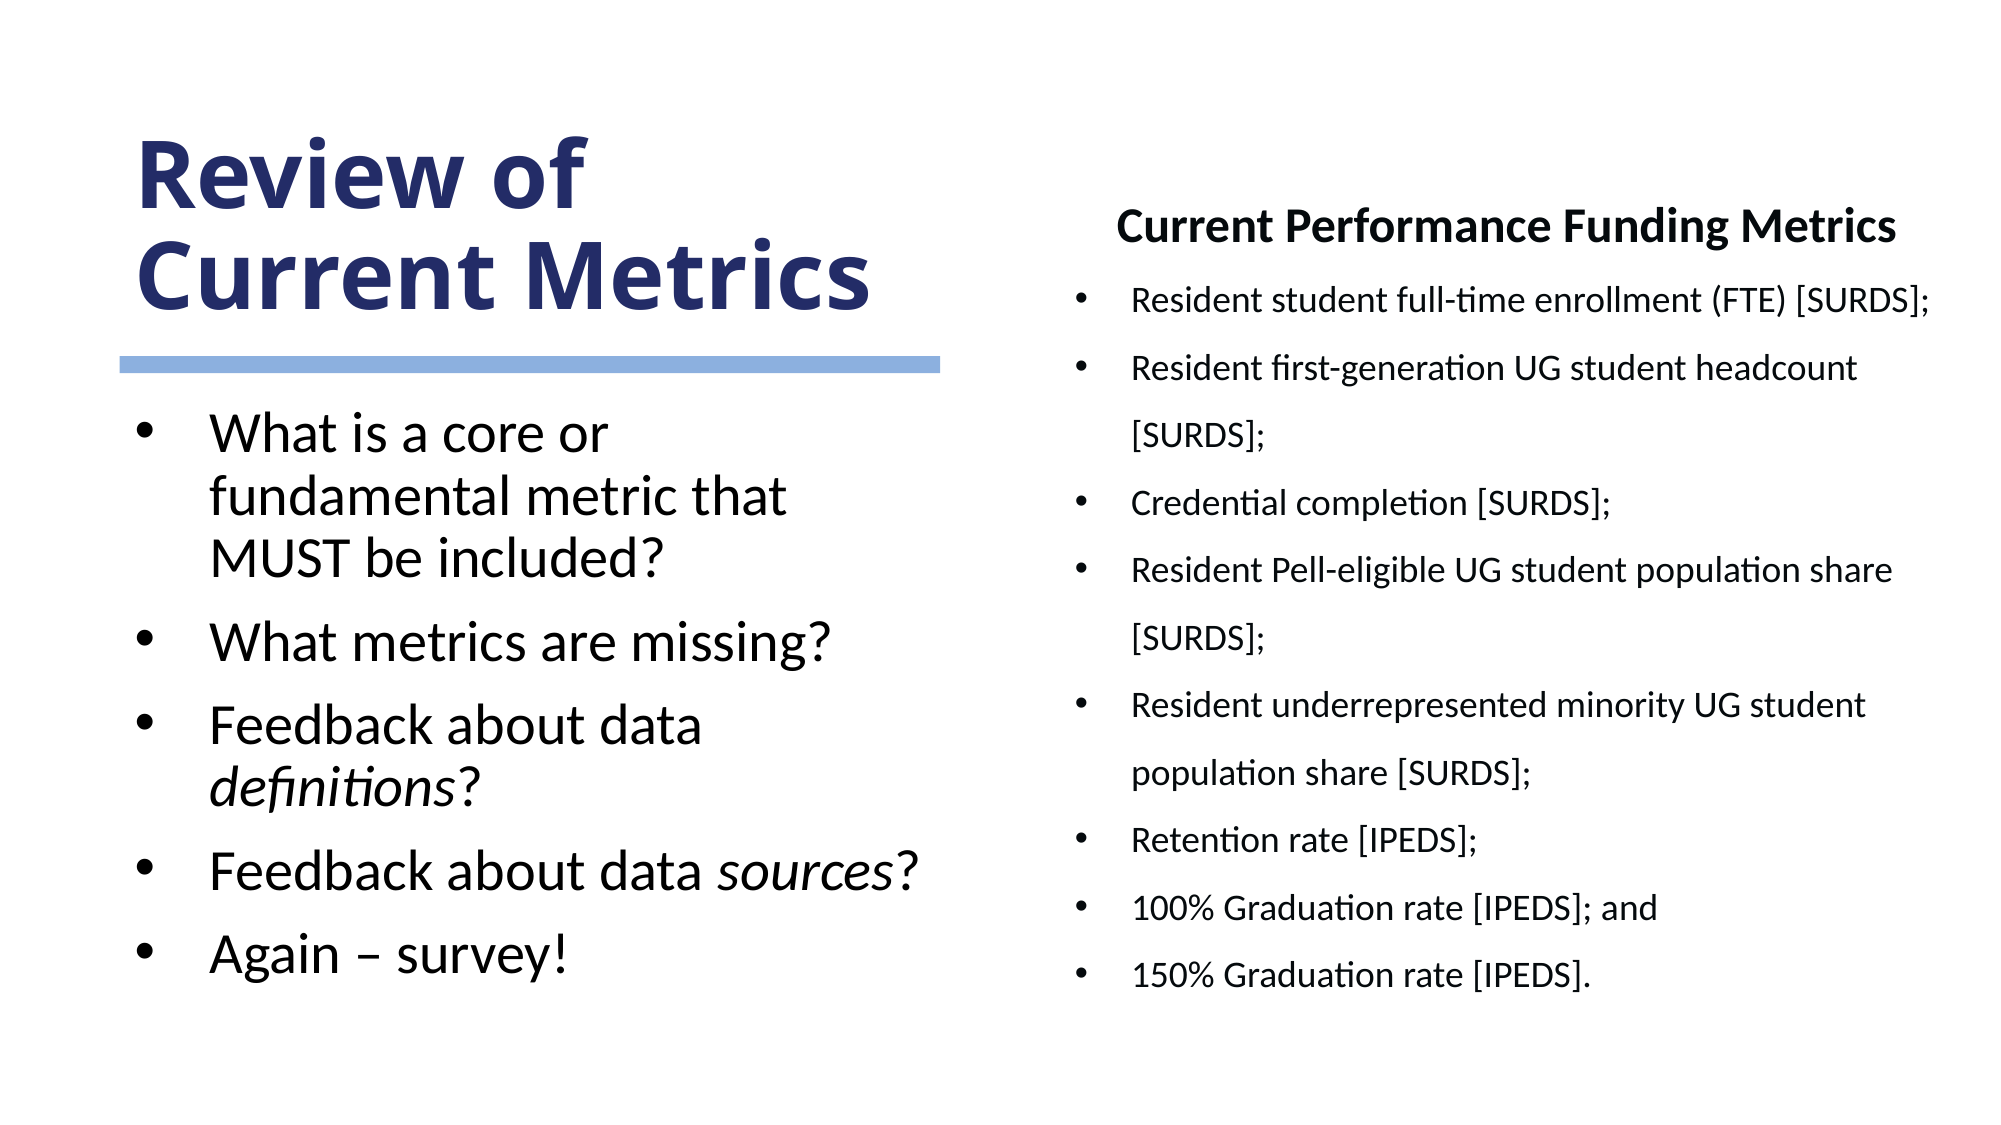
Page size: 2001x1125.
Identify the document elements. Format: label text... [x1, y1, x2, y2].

list Current Performance Funding Metrics Resident student full-time enrollment (FTE) [SURDS]; Resident first-generation UG student headcount [SURDS]; Credential completion [SURDS]; Resident Pell-eligible UG student population share [SURDS]; Resident underrepresented minority UG student population share [SURDS]; Retention rate [IPEDS]; 100% Graduation rate [IPEDS]; and 150% Graduation rate [IPEDS]. [1059, 155, 1955, 1028]
list What is a core or fundamental metric that MUST be included? What metrics are missing? Feedback about data definitions? Feedback about data sources? Again – survey! [119, 394, 941, 1005]
title Review of Current Metrics [119, 120, 941, 335]
